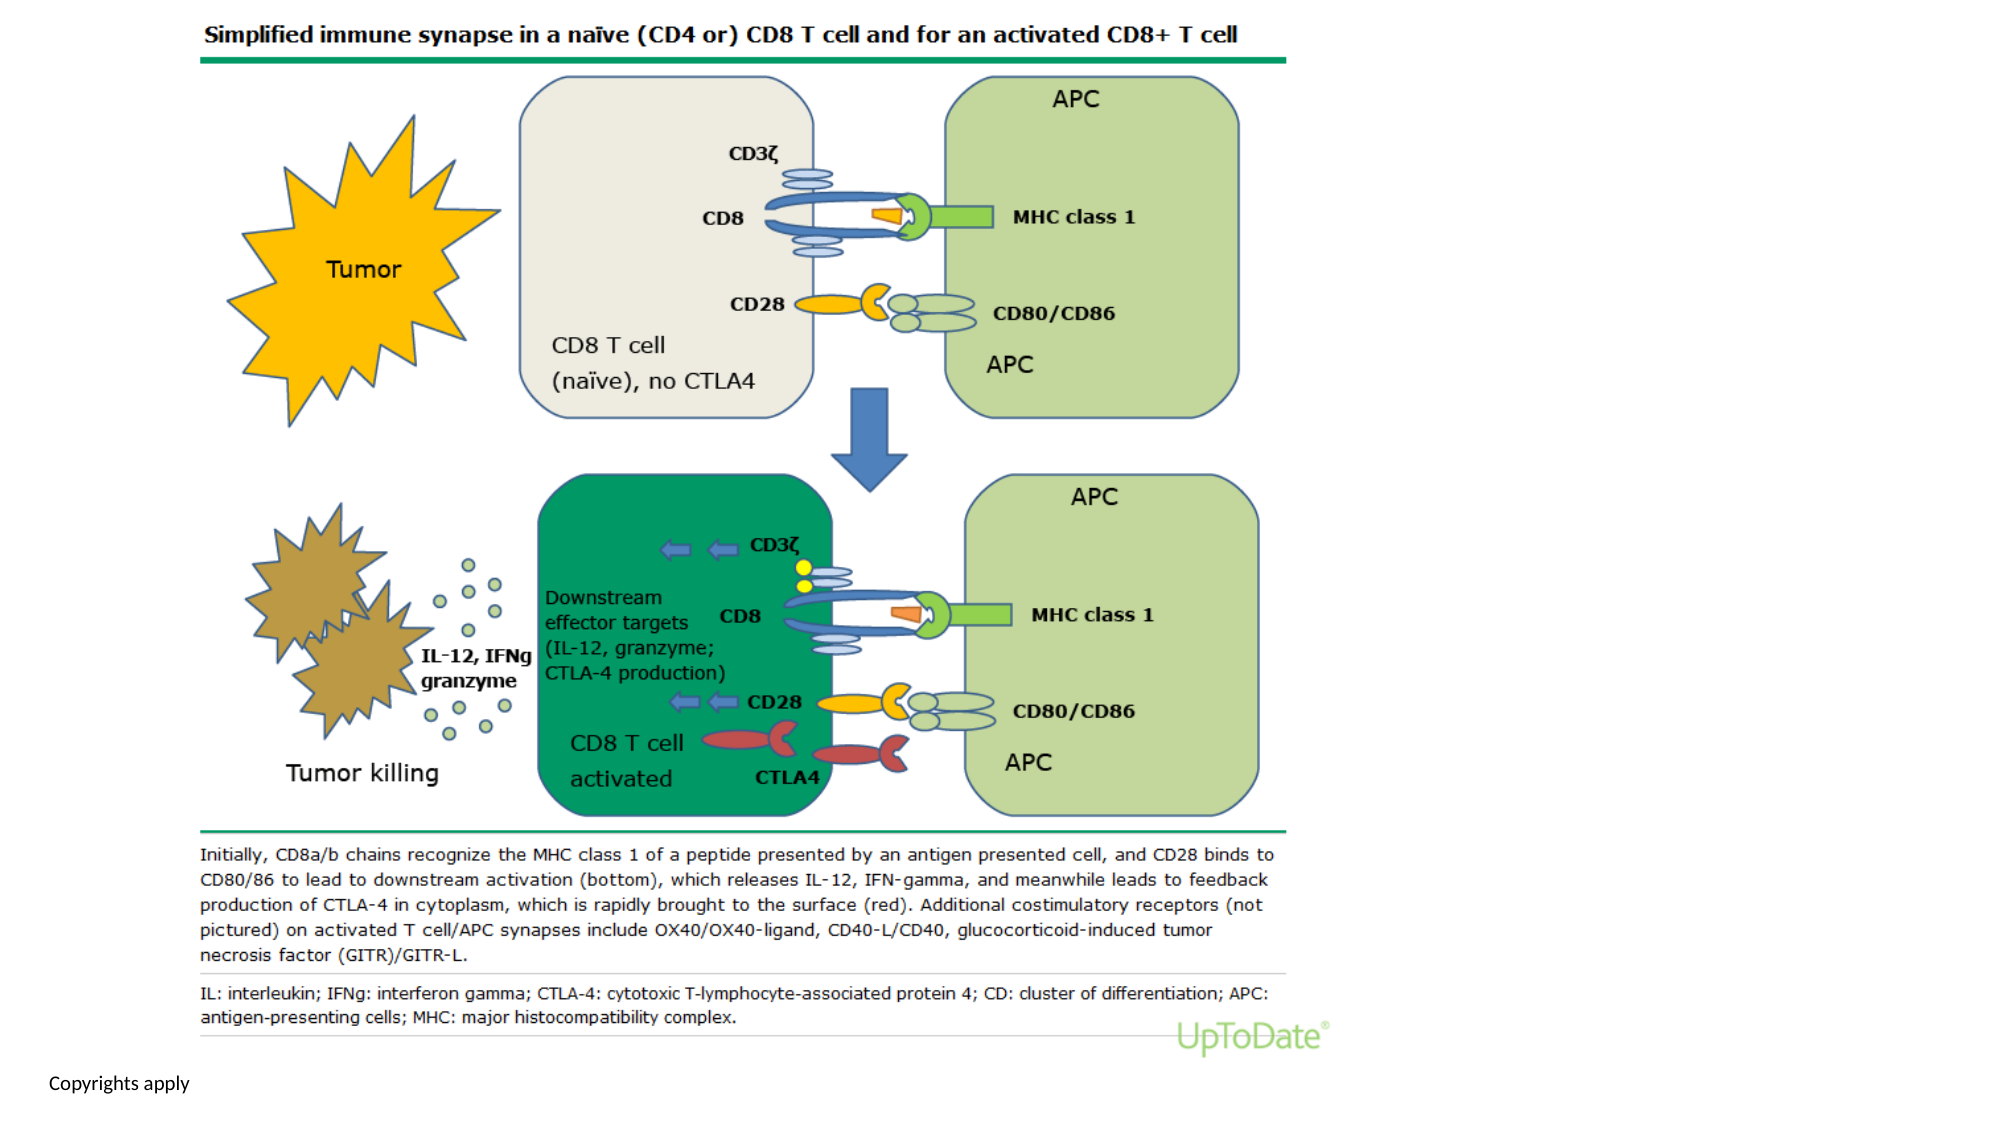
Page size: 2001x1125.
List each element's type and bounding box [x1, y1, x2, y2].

picture [166, 0, 1334, 1063]
